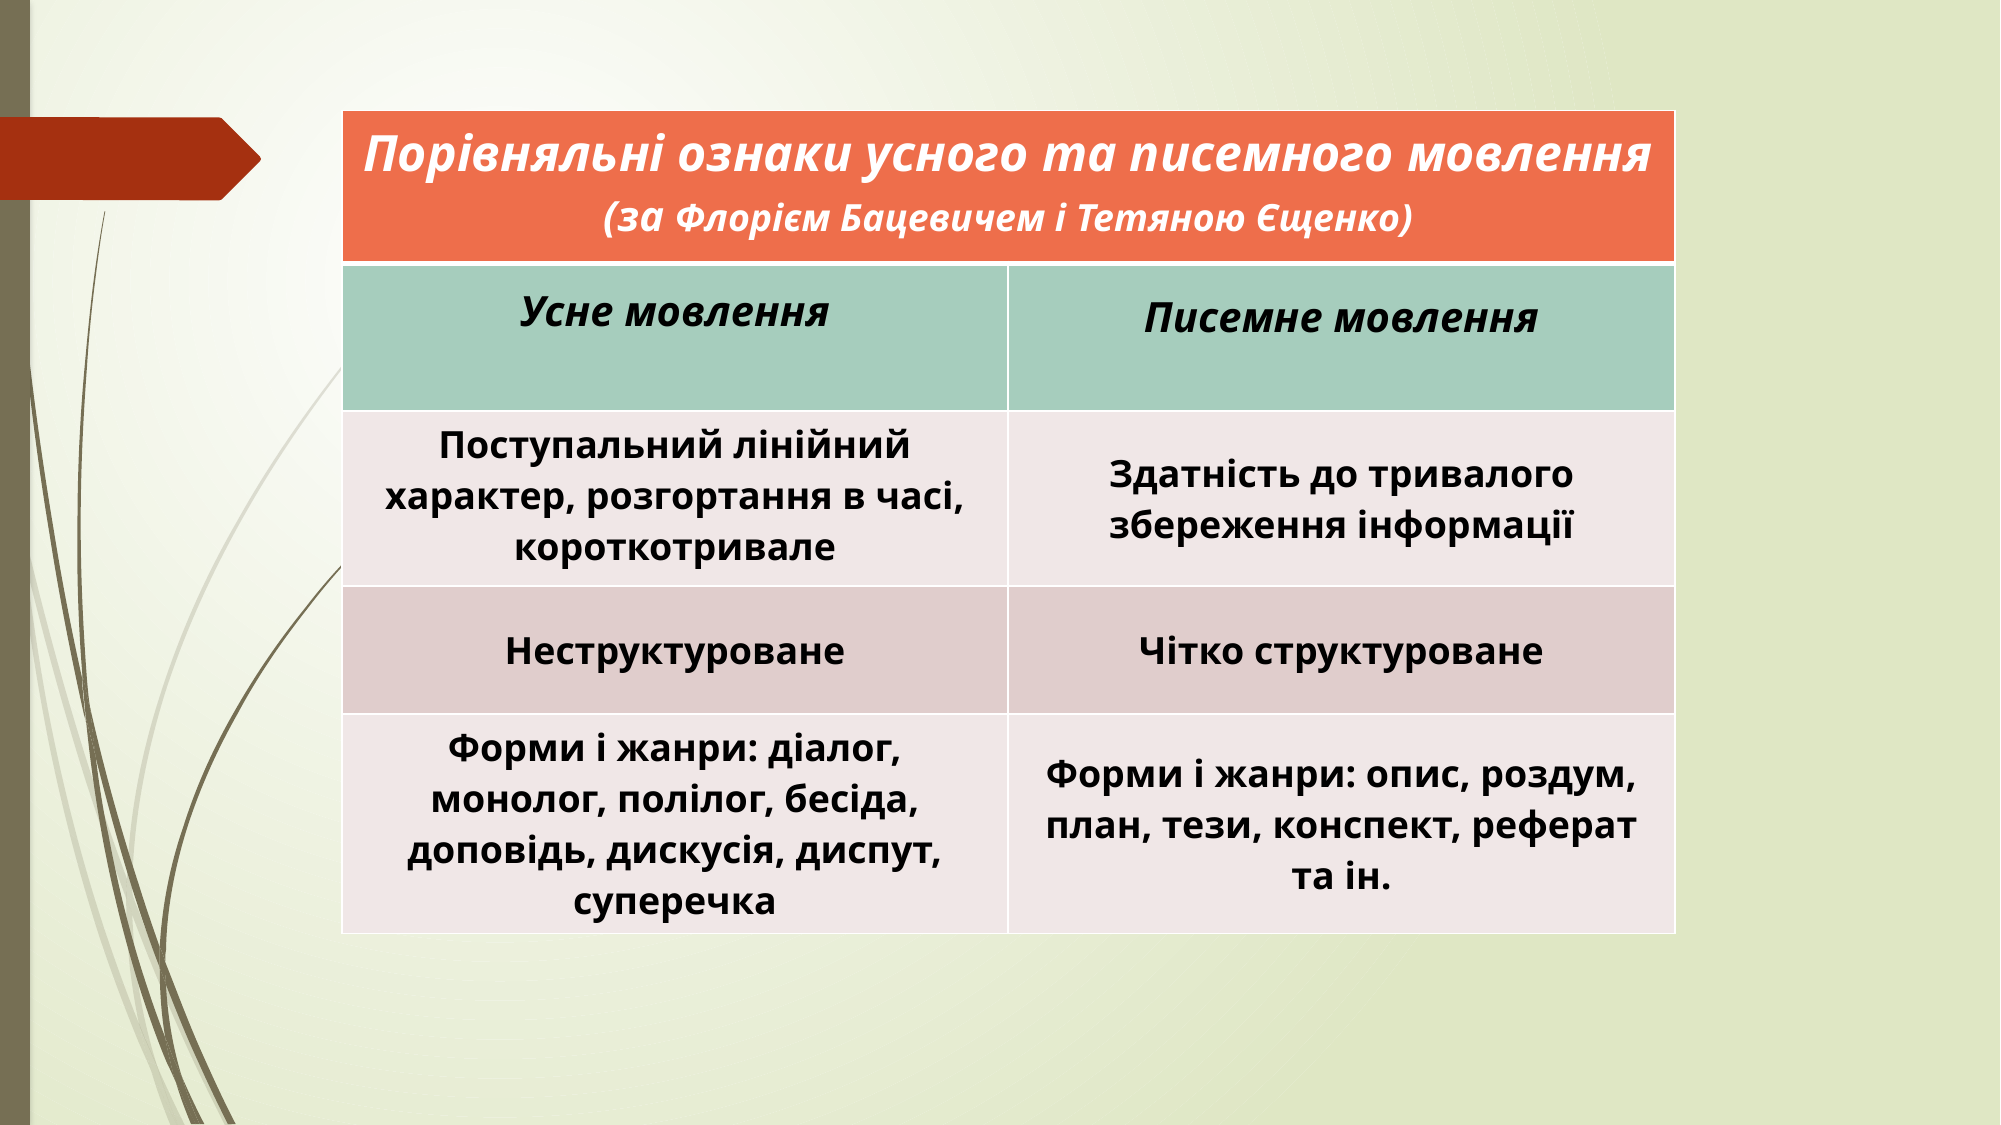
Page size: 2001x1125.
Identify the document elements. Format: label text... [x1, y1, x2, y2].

table_cell Чітко структуроване [1009, 587, 1674, 713]
table_cell Писемне мовлення [1009, 266, 1674, 410]
table_cell Форми і жанри: опис, роздум, план, тези, конспект, реферат та ін. [1009, 715, 1674, 933]
table_cell Поступальний лінійний характер, розгортання в часі, короткотривале [343, 412, 1007, 585]
table_header Порівняльні ознаки усного та писемного мовлення (за Флорієм Бацевичем і Тетяною Єщенко) [343, 111, 1674, 261]
table_cell Усне мовлення [343, 266, 1007, 410]
table_cell Здатність до тривалого збереження інформації [1009, 412, 1674, 585]
table_cell Форми і жанри: діалог, монолог, полілог, бесіда, доповідь, дискусія, диспут, суперечка [343, 715, 1007, 933]
table_cell Неструктуроване [343, 587, 1007, 713]
